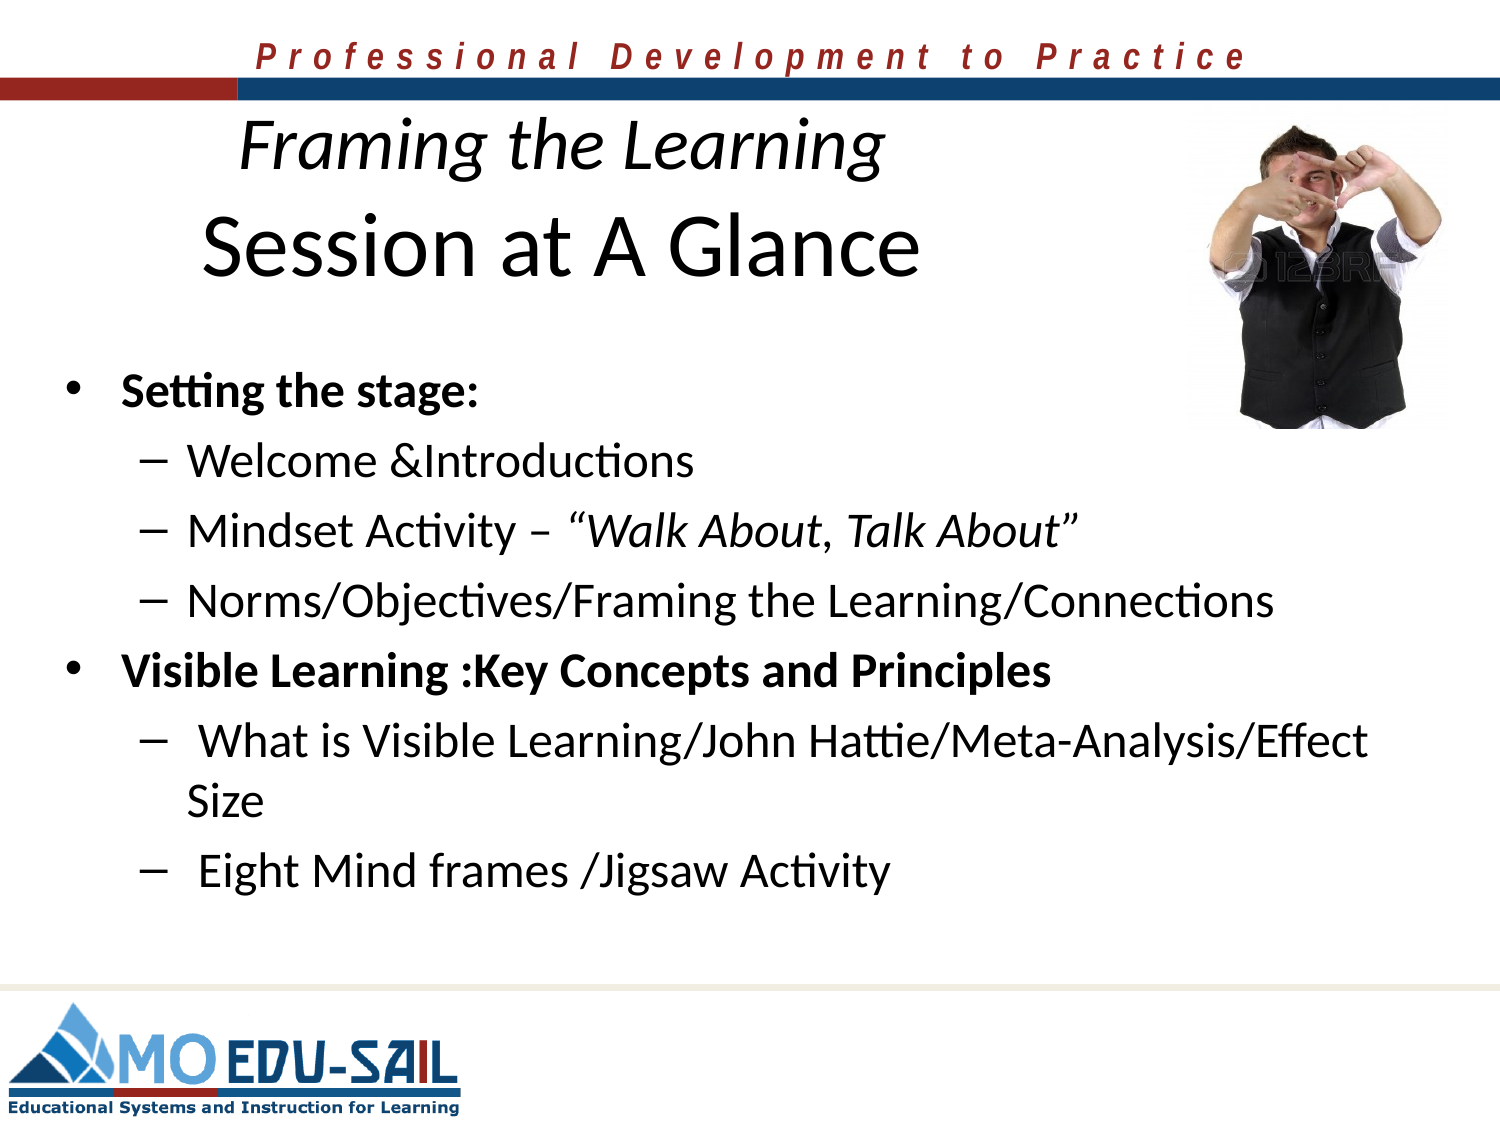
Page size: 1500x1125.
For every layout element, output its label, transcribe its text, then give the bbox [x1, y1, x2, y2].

text_box Framing the Learning Session at A Glance [50, 87, 1075, 325]
picture [1187, 103, 1448, 429]
picture [8, 997, 475, 1120]
text_box Setting the stage: Welcome &Introductions Mindset Activity – “Walk About, Talk About” Norms/Objectives/Framing the Learning/Connections Visible Learning :Key Concepts and Principles What is Visible Learning/John Hattie/Meta-Analysis/Effect Size Eight Mind frames /Jigsaw Activity [49, 350, 1408, 1039]
